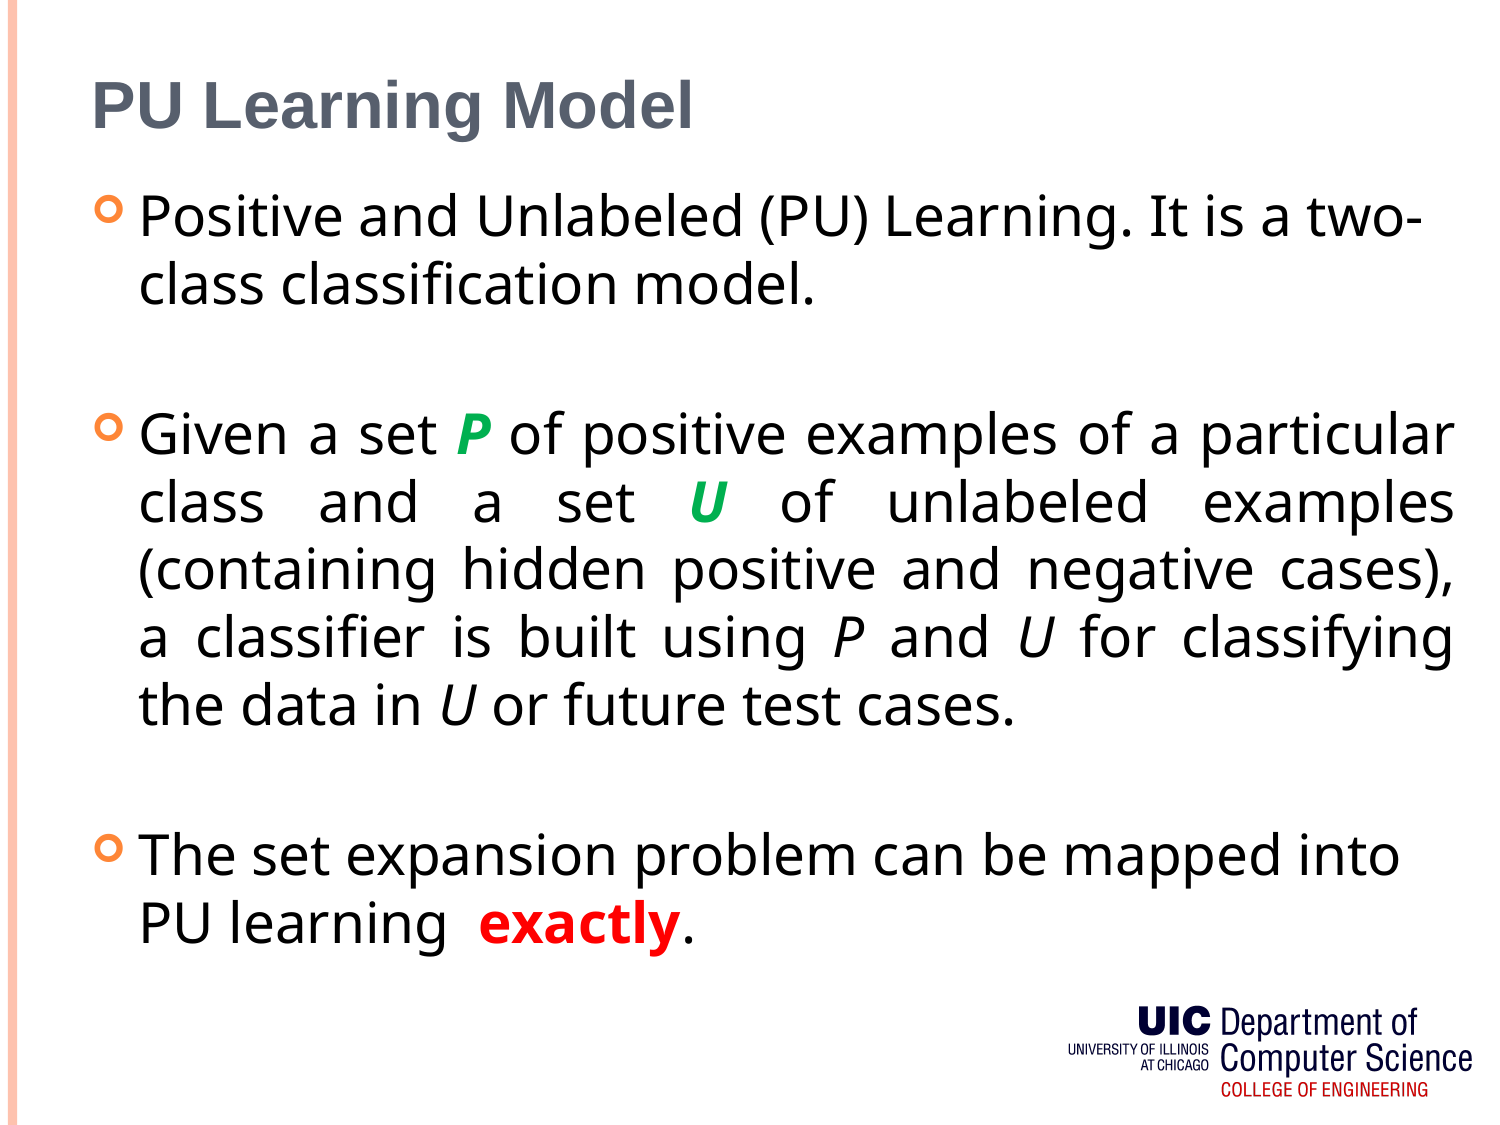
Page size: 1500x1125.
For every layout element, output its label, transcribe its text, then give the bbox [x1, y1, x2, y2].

list Positive and Unlabeled (PU) Learning. It is a two-class classification model. Given a set P of positive examples of a particular class and a set U of unlabeled examples (containing hidden positive and negative cases), a classifier is built using P and U for classifying the data in U or future test cases. The set expansion problem can be mapped into PU learning exactly. [76, 172, 1471, 973]
picture [1040, 977, 1500, 1125]
title PU Learning Model [76, 42, 1302, 149]
